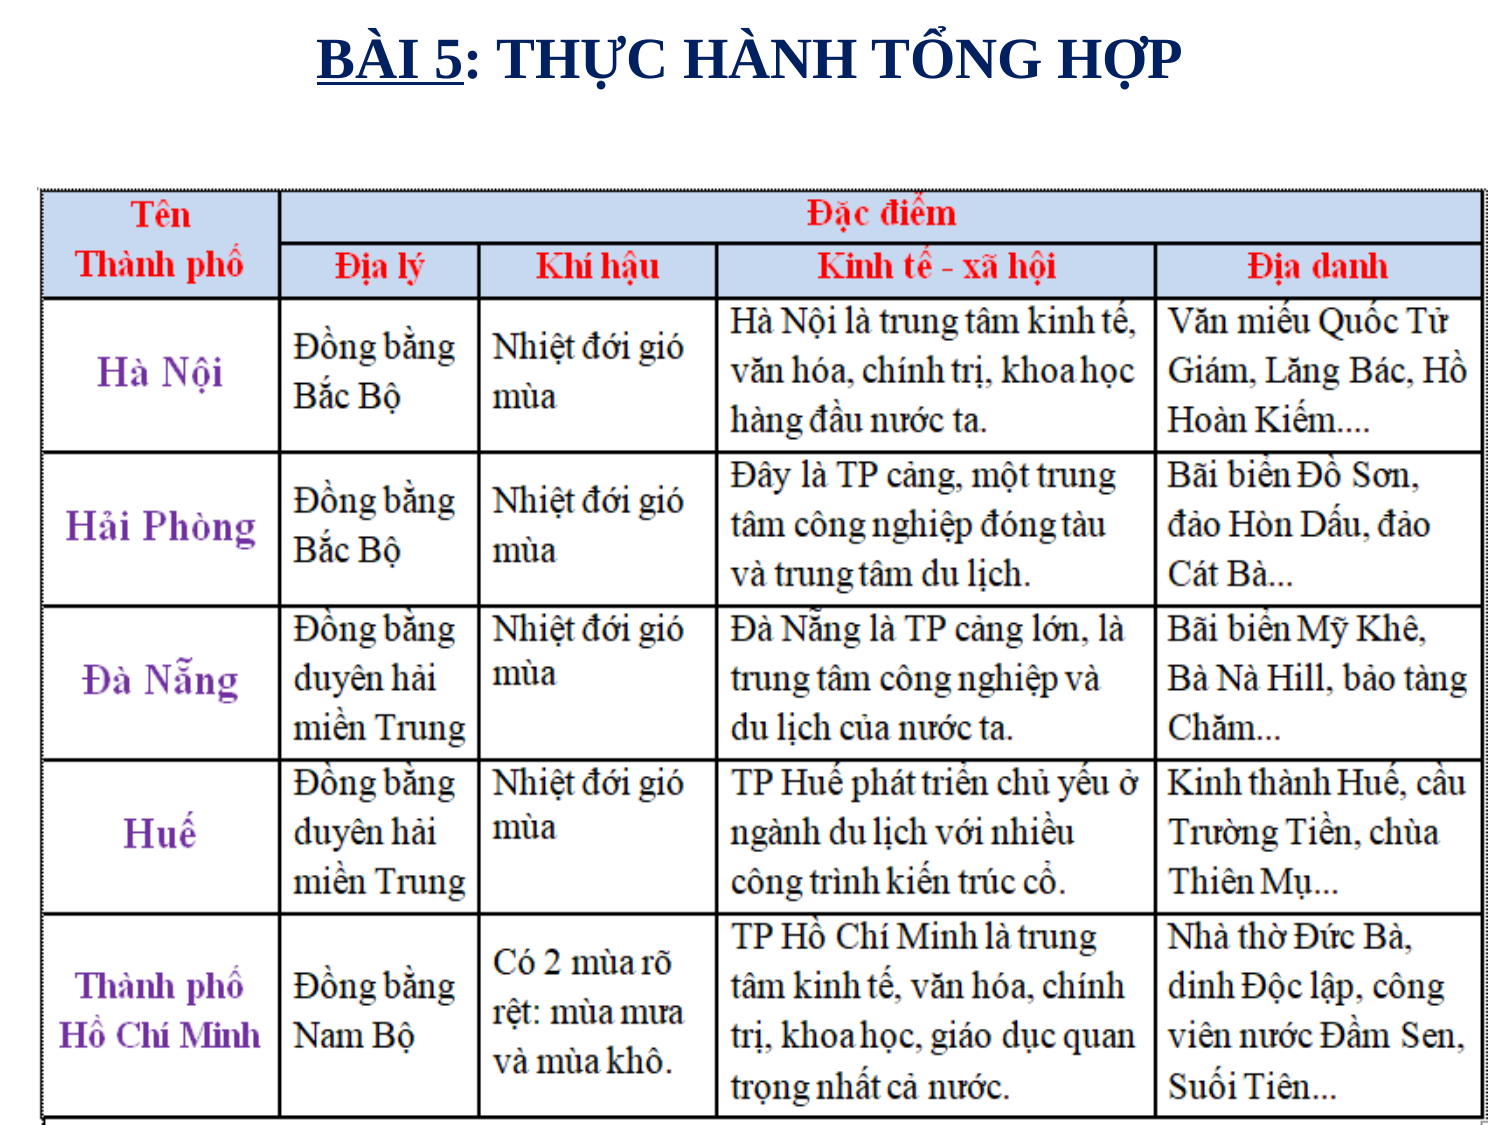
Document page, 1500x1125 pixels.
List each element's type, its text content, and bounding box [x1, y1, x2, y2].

text_box BÀI 5: THỰC HÀNH TỔNG HỢP [0, 12, 1500, 98]
picture [37, 187, 1488, 1125]
